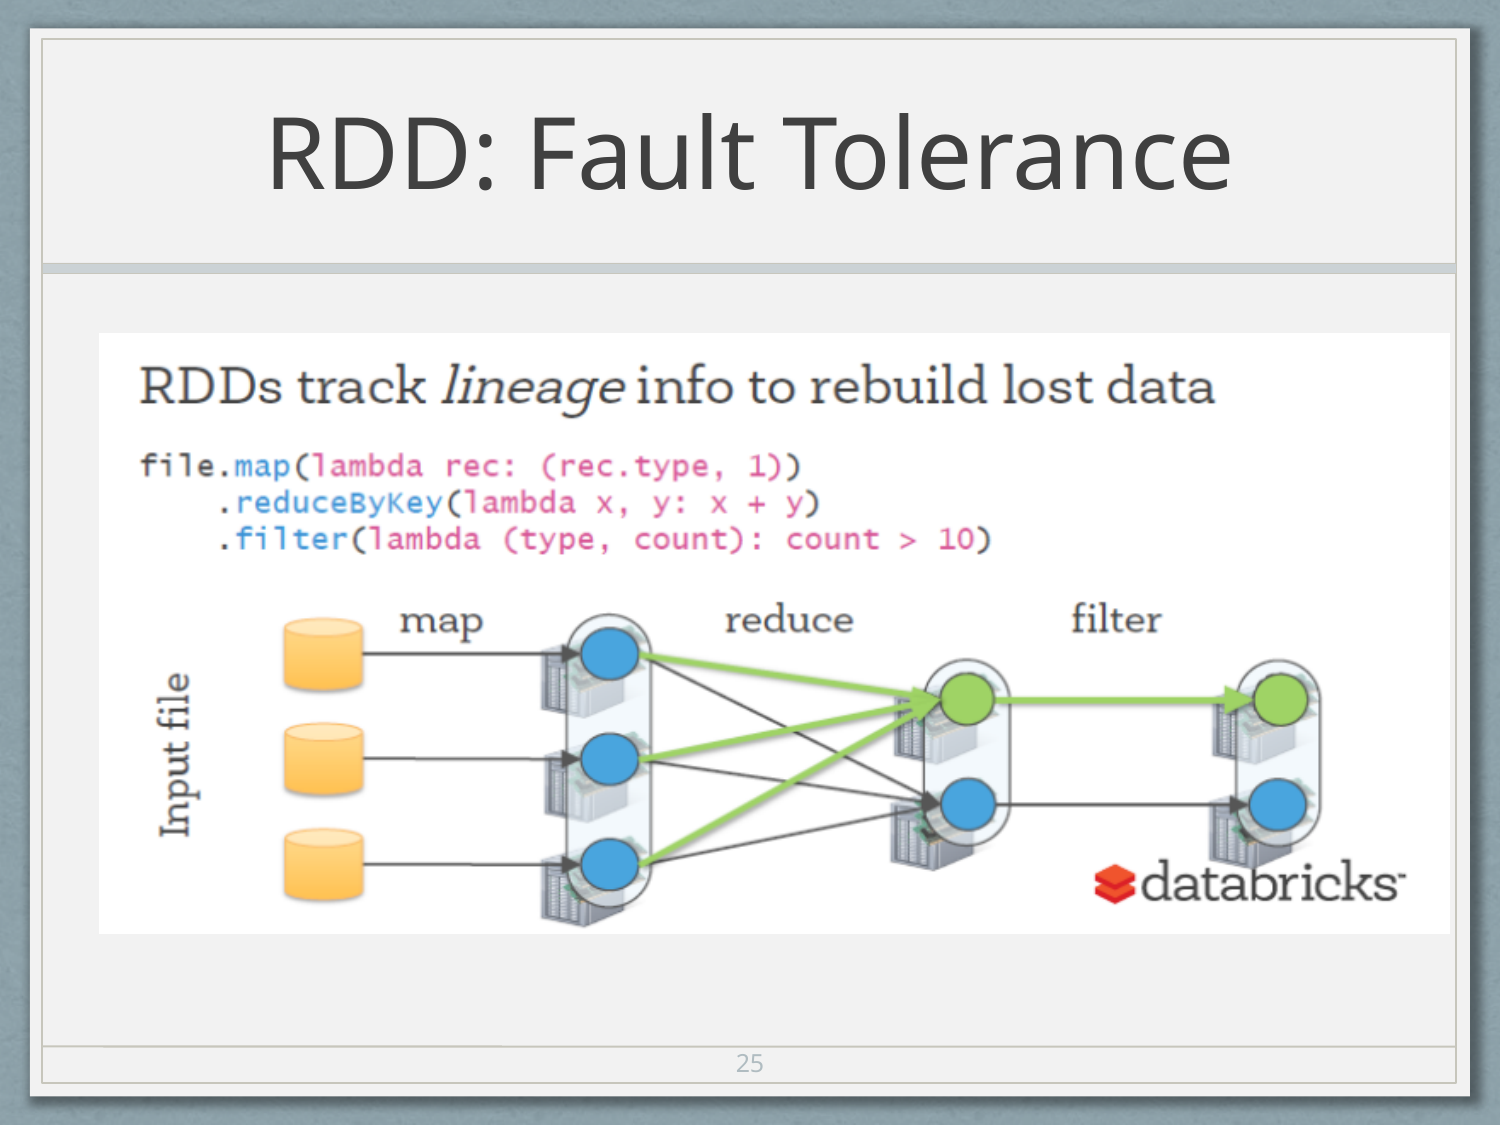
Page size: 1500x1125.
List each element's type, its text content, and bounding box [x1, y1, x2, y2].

picture [99, 332, 1451, 934]
slide_number 25 [687, 1042, 813, 1088]
title RDD: Fault Tolerance [147, 40, 1353, 260]
